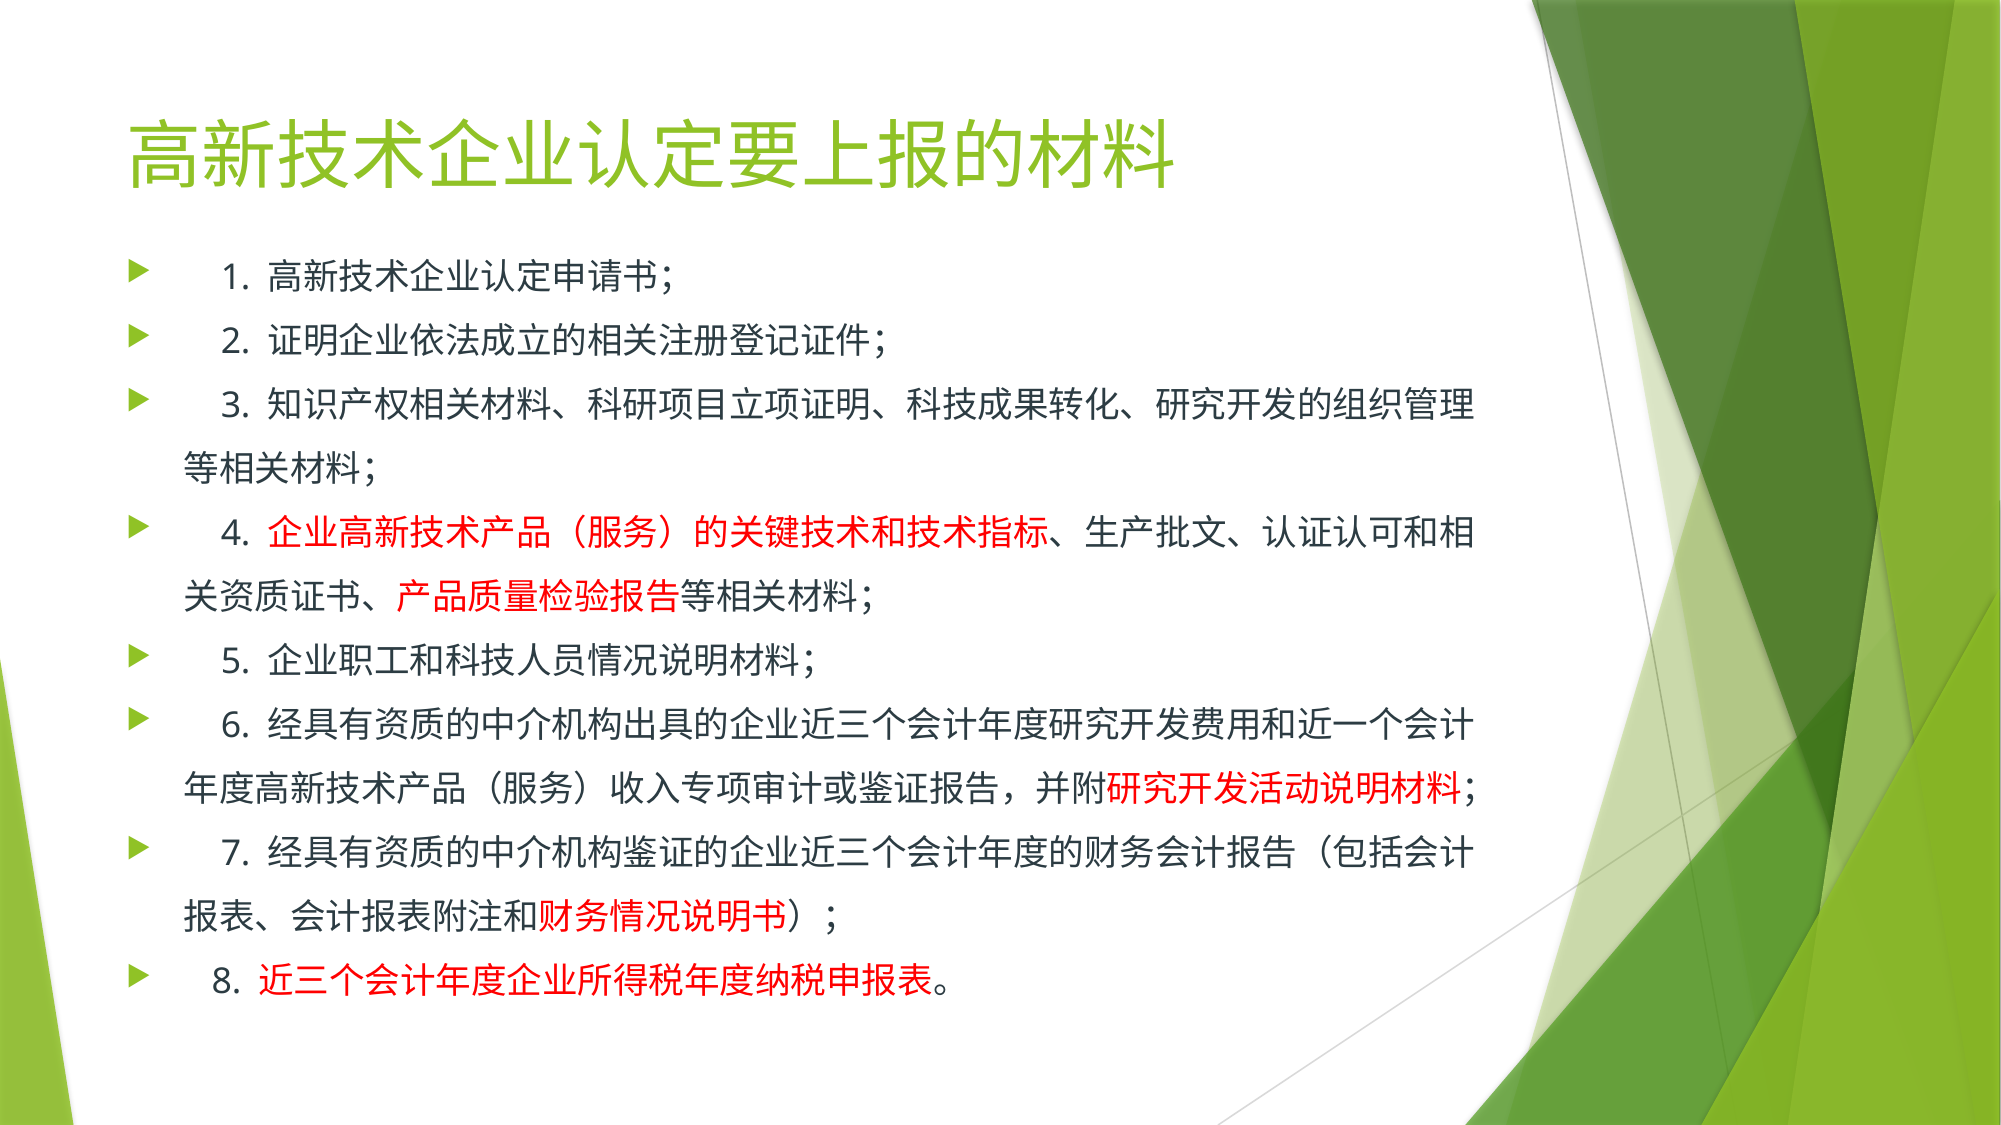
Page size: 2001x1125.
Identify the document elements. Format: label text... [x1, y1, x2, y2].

list 1. 高新技术企业认定申请书； 2. 证明企业依法成立的相关注册登记证件； 3. 知识产权相关材料、科研项目立项证明、科技成果转化、研究开发的组织管理等相关材料； 4. 企业高新技术产品（服务）的关键技术和技术指标、生产批文、认证认可和相关资质证书、产品质量检验报告等相关材料； 5. 企业职工和科技人员情况说明材料； 6. 经具有资质的中介机构出具的企业近三个会计年度研究开发费用和近一个会计年度高新技术产品（服务）收入专项审计或鉴证报告，并附研究开发活动说明材料； 7. 经具有资质的中介机构鉴证的企业近三个会计年度的财务会计报告（包括会计报表、会计报表附注和财务情况说明书）； 8. 近三个会计年度企业所得税年度纳税申报表。 [111, 224, 1522, 1040]
title 高新技术企业认定要上报的材料 [111, 99, 1522, 224]
